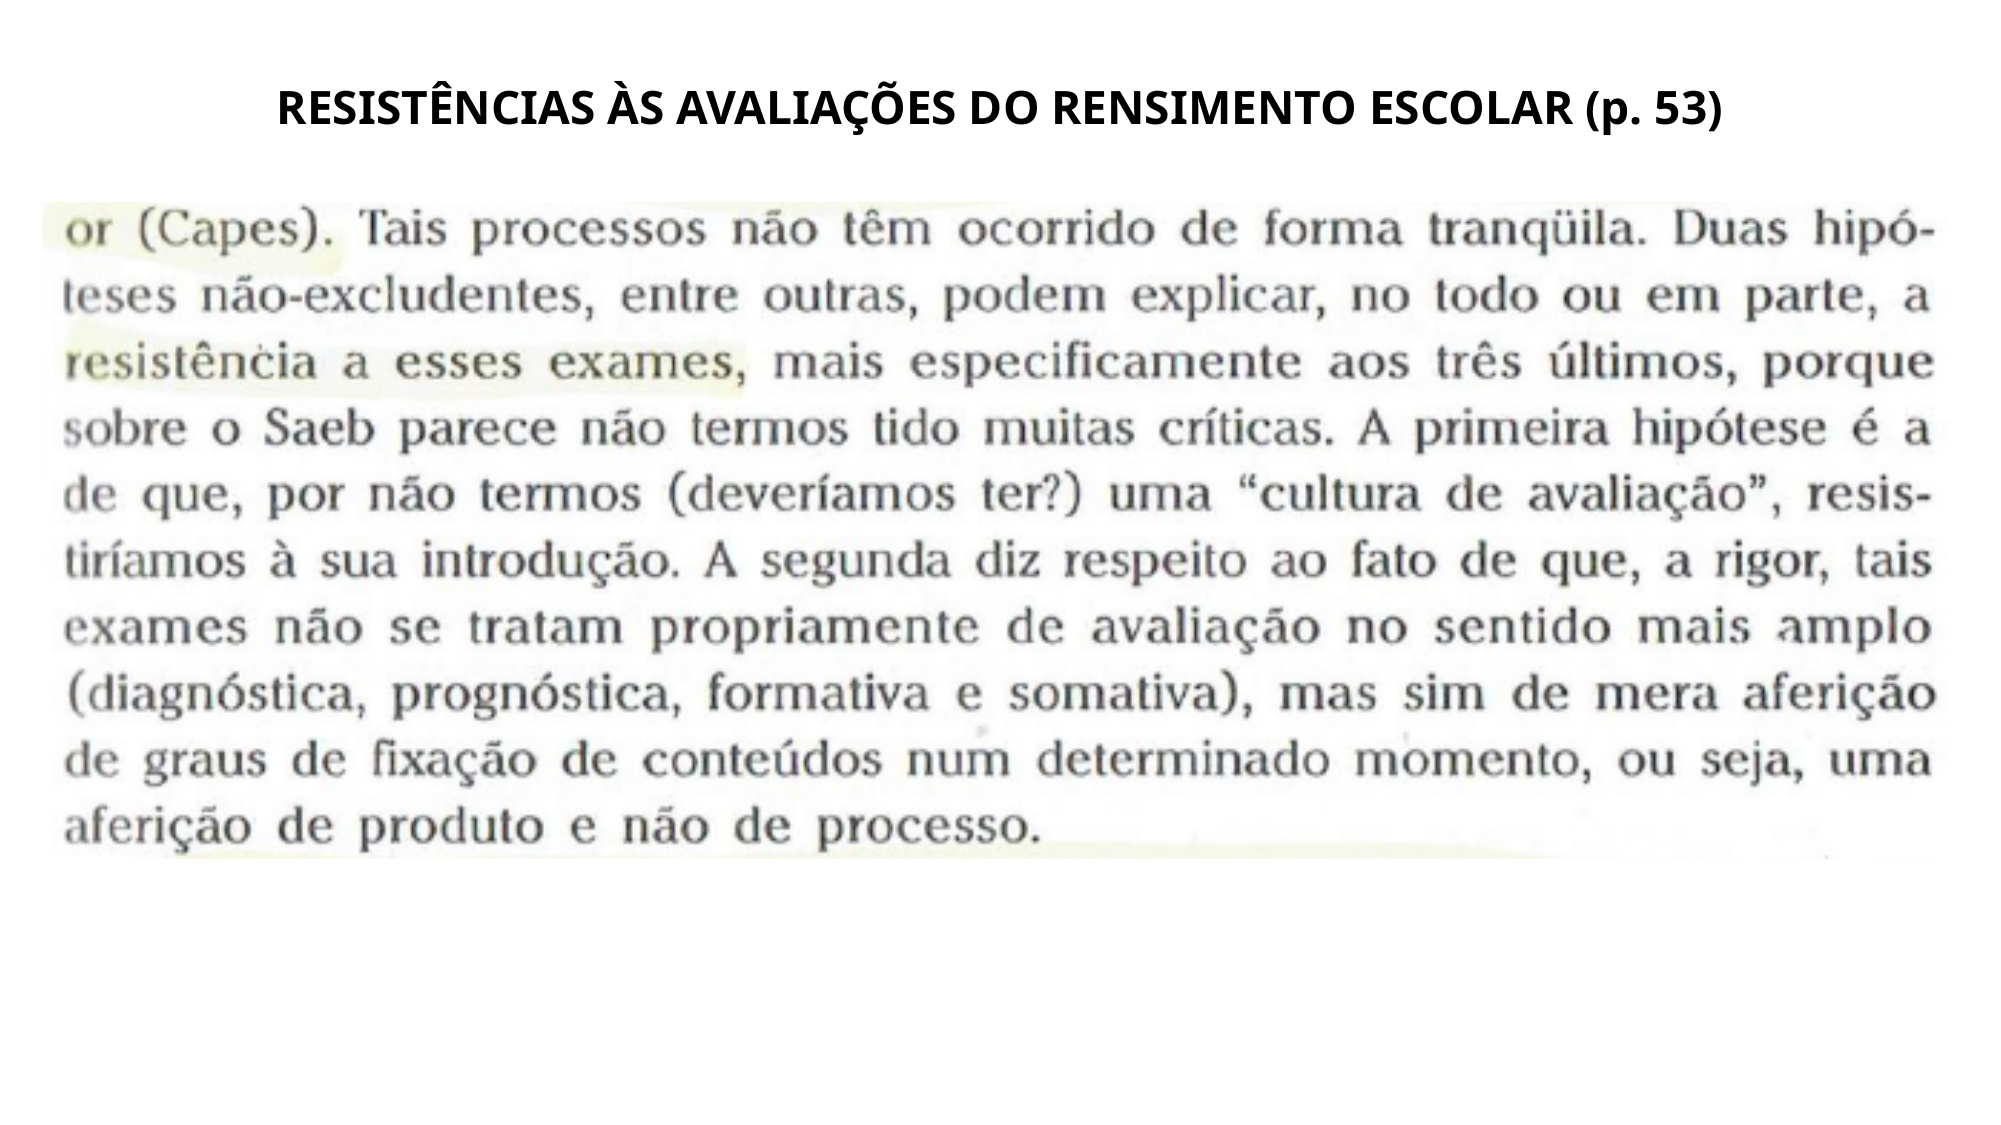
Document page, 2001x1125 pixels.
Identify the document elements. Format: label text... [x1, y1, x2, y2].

title RESISTÊNCIAS ÀS AVALIAÇÕES DO RENSIMENTO ESCOLAR (p. 53) [137, 59, 1863, 160]
picture [42, 202, 1958, 859]
